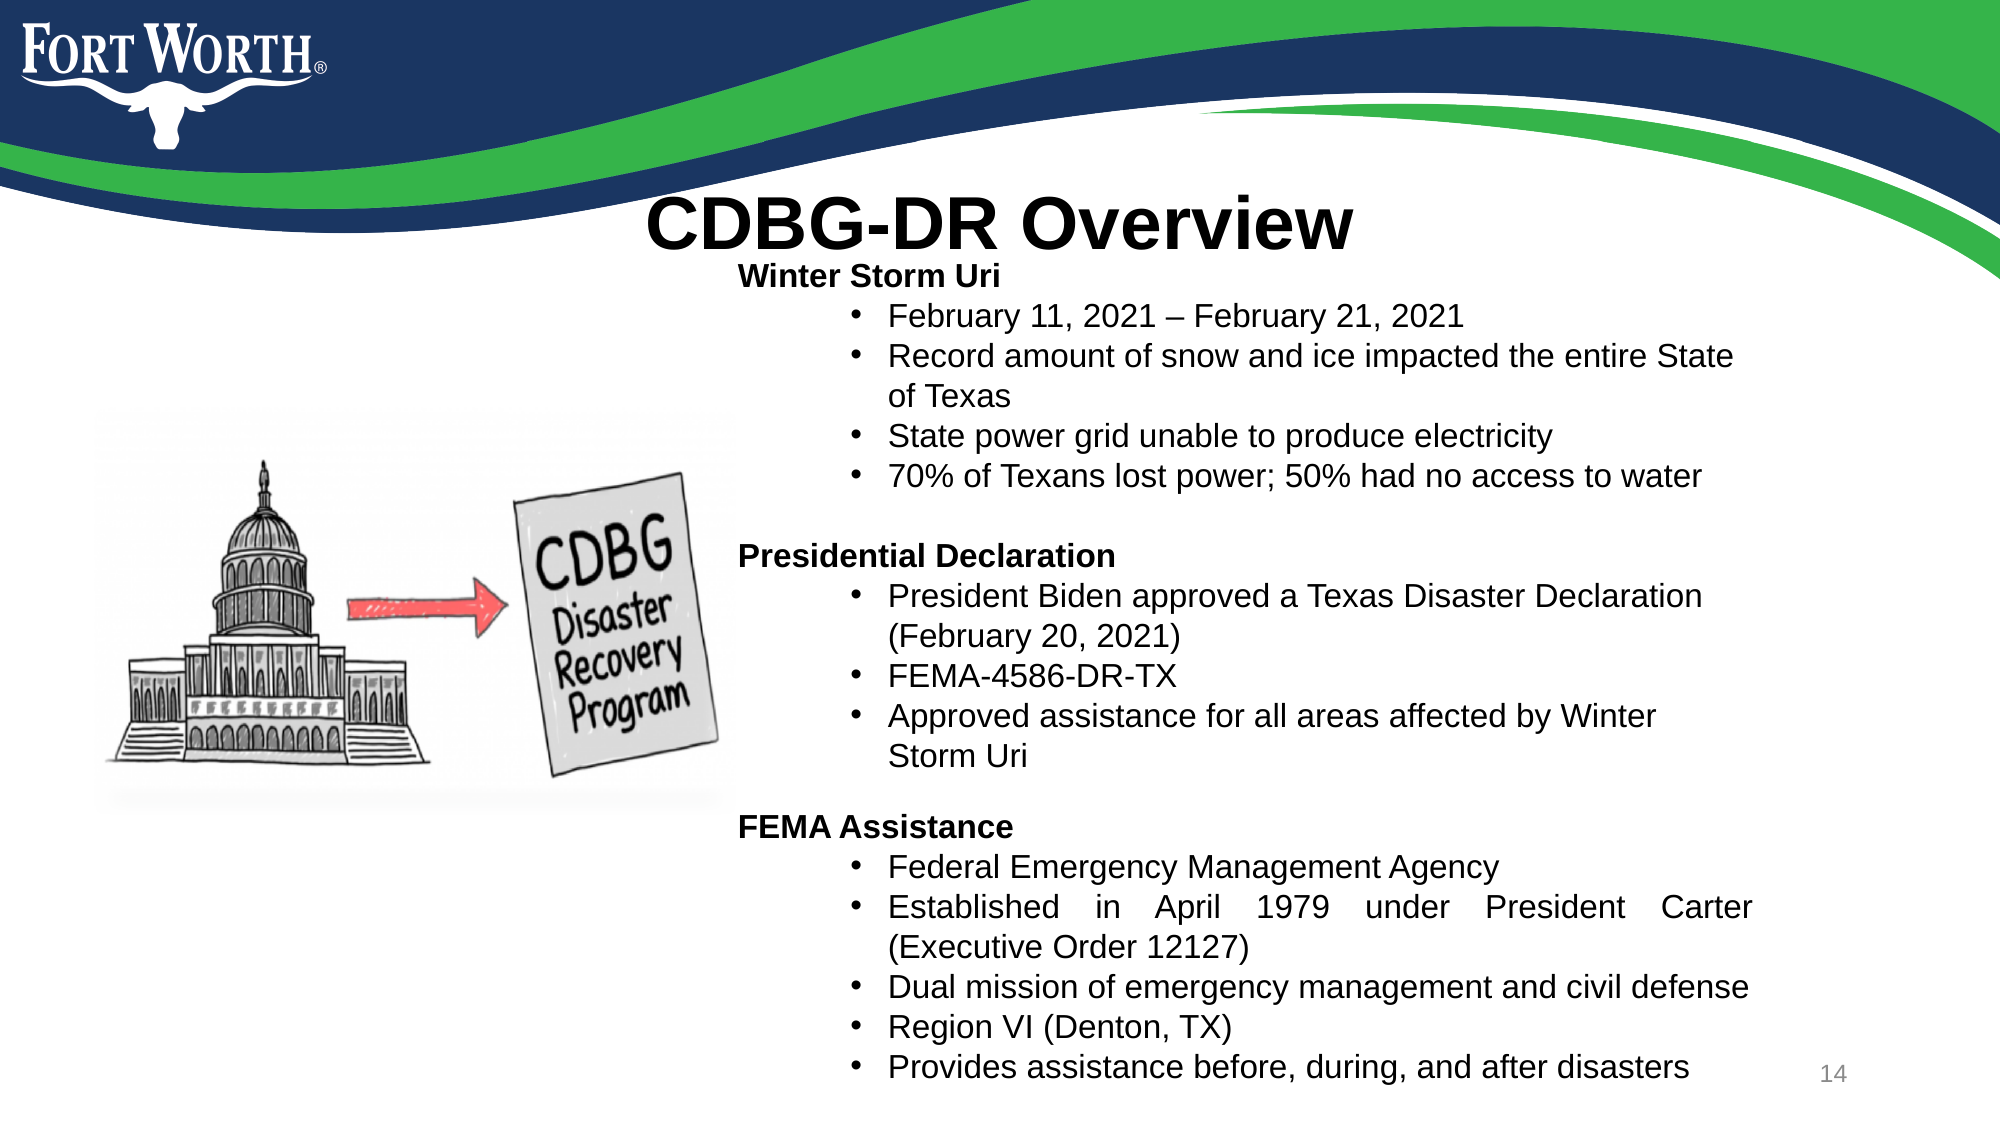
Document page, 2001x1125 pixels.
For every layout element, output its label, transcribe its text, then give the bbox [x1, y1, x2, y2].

title CDBG-DR Overview [613, 172, 1387, 279]
picture [94, 407, 737, 815]
list Winter Storm Uri February 11, 2021 – February 21, 2021 Record amount of snow and ice impacted the entire State of Texas State power grid unable to produce electricity 70% of Texans lost power; 50% had no access to water Presidential Declaration President Biden approved a Texas Disaster Declaration (February 20, 2021) FEMA-4586-DR-TX Approved assistance for all areas affected by Winter Storm Uri FEMA Assistance Federal Emergency Management Agency Established in April 1979 under President Carter (Executive Order 12127) Dual mission of emergency management and civil defense Region VI (Denton, TX) Provides assistance before, during, and after disasters [722, 247, 1770, 1073]
slide_number 14 [1676, 1042, 1863, 1103]
picture [0, 0, 2000, 283]
